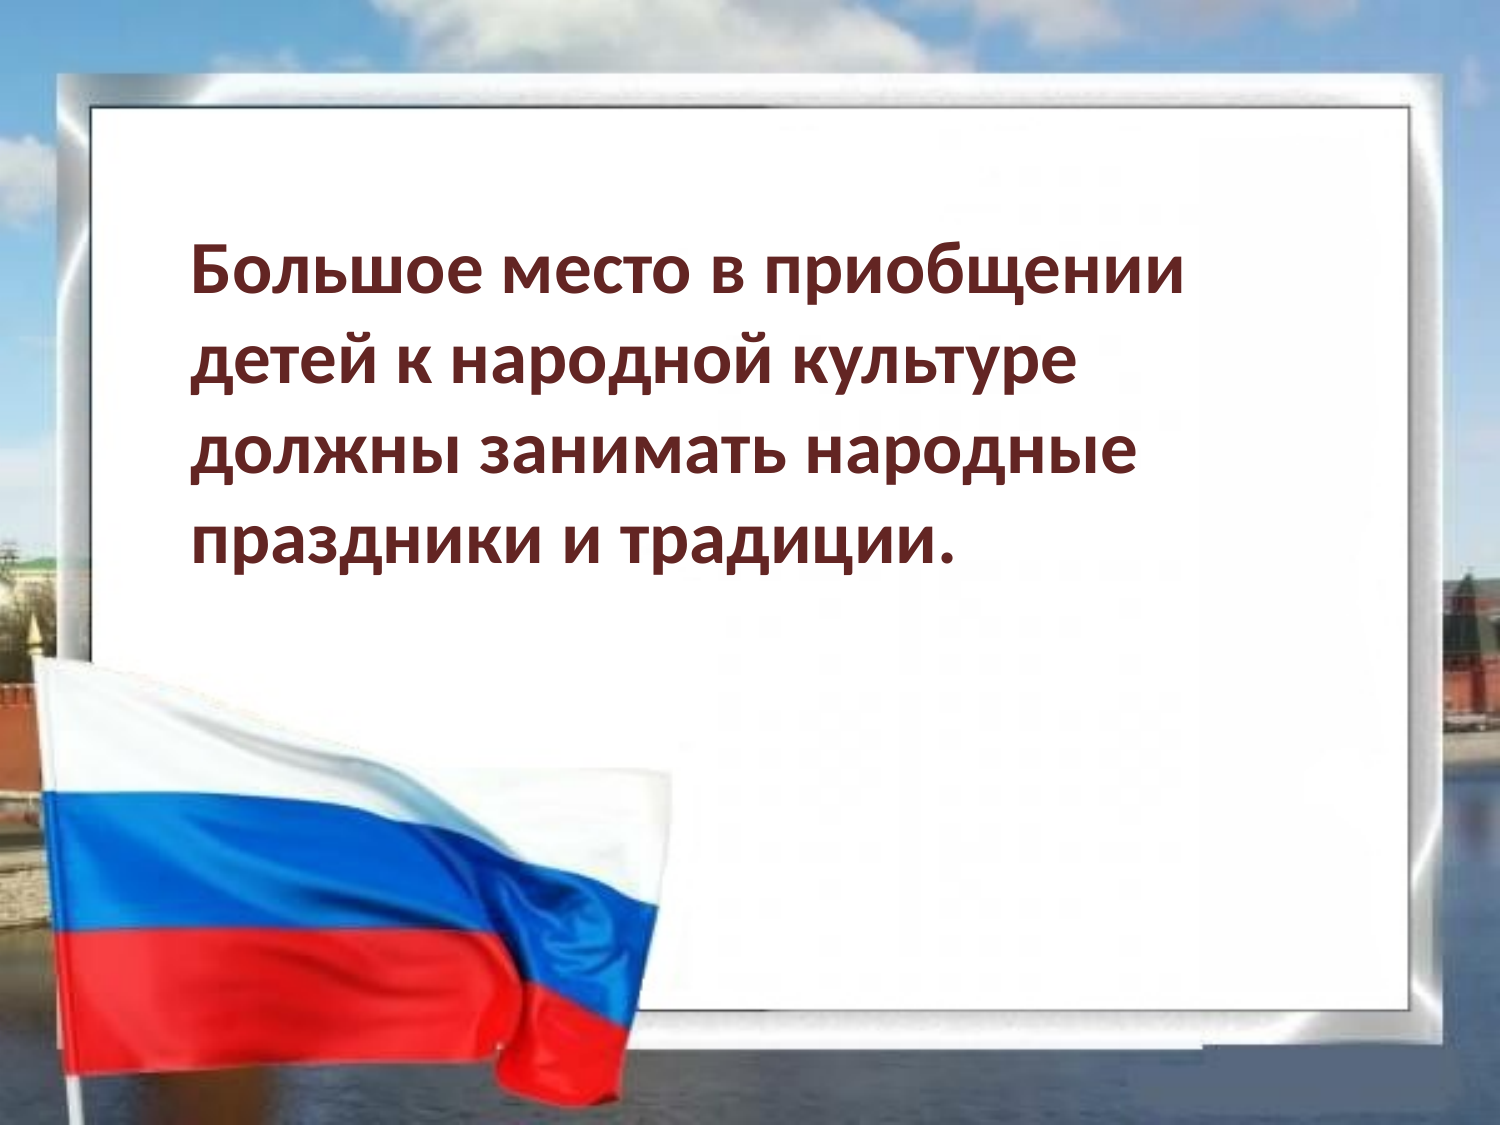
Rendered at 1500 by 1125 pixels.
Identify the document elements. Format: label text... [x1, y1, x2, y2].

picture [0, 0, 1500, 1125]
text_box Большое место в приобщении детей к народной культуре должны занимать народные праздники и традиции. [175, 210, 1313, 586]
